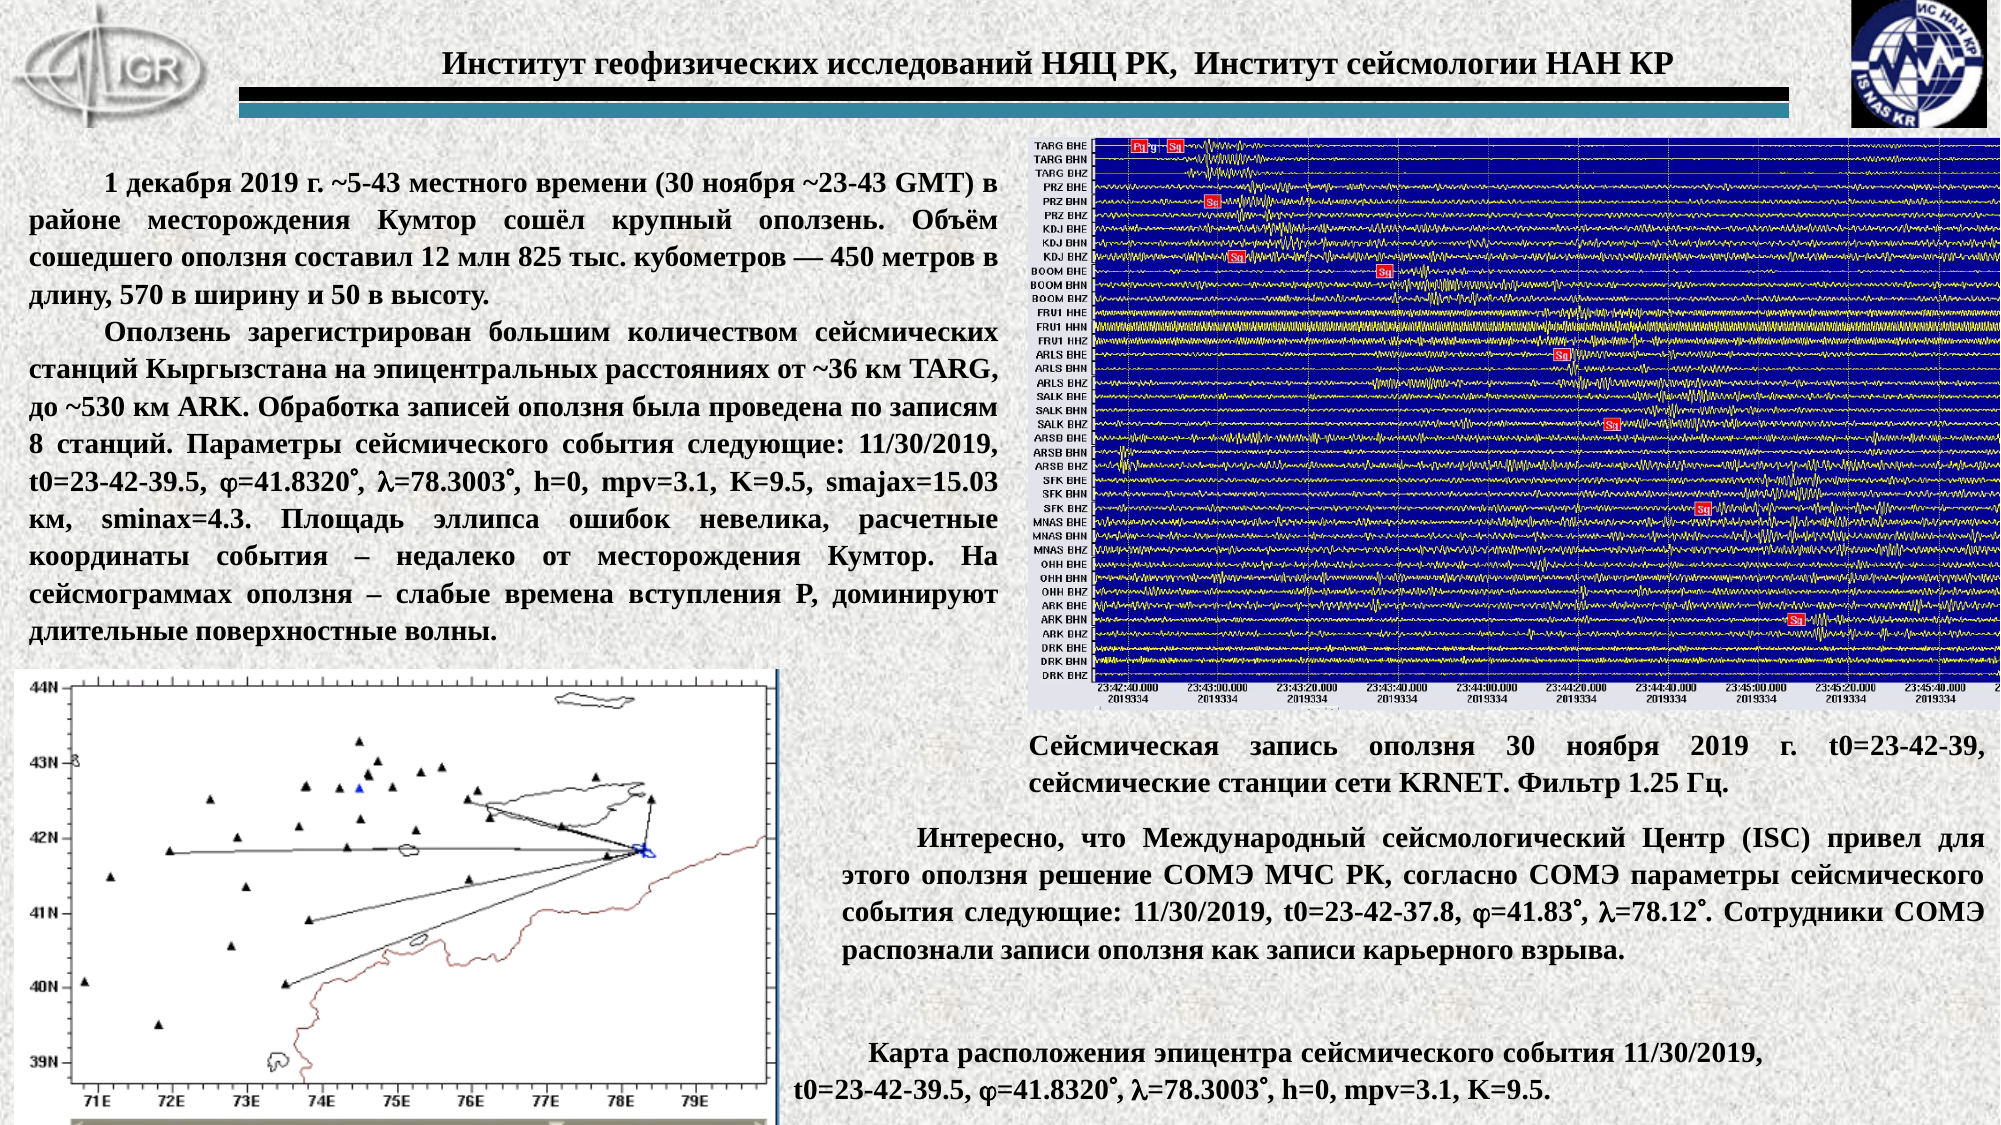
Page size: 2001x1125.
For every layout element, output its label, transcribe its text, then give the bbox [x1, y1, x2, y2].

text_box Карта расположения эпицентра сейсмического события 11/30/2019, t0=23-42-39.5, =41.8320, =78.3003, h=0, mpv=3.1, K=9.5. [783, 1023, 1779, 1113]
text_box Институт геофизических исследований НЯЦ РК, Институт сейсмологии НАН КР [426, 34, 1691, 89]
text_box Сейсмическая запись оползня 30 ноября 2019 г. t0=23-42-39, сейсмические станции сети KRNET. Фильтр 1.25 Гц. [1013, 716, 2000, 806]
text_box Интересно, что Международный сейсмологический Центр (ISC) привел для этого оползня решение СОМЭ МЧС РК, согласно СОМЭ параметры сейсмического события следующие: 11/30/2019, t0=23-42-37.8, =41.83, =78.12. Сотрудники СОМЭ распознали записи оползня как записи карьерного взрыва. [827, 808, 2000, 973]
picture [0, 0, 2001, 1125]
text_box 1 декабря 2019 г. ~5-43 местного времени (30 ноября ~23-43 GMT) в районе месторождения Кумтор сошёл крупный оползень. Объём сошедшего оползня составил 12 млн 825 тыс. кубометров — 450 метров в длину, 570 в ширину и 50 в высоту. Оползень зарегистрирован большим количеством сейсмических станций Кыргызстана на эпицентральных расстояниях от ~36 км TARG, до ~530 км ARK. Обработка записей оползня была проведена по записям 8 станций. Параметры сейсмического события следующие: 11/30/2019, t0=23-42-39.5, =41.8320, =78.3003, h=0, mpv=3.1, K=9.5, smajax=15.03 км, sminax=4.3. Площадь эллипса ошибок невелика, расчетные координаты события – недалеко от месторождения Кумтор. На сейсмограммах оползня – слабые времена вступления P, доминируют длительные поверхностные волны. [13, 153, 1014, 654]
